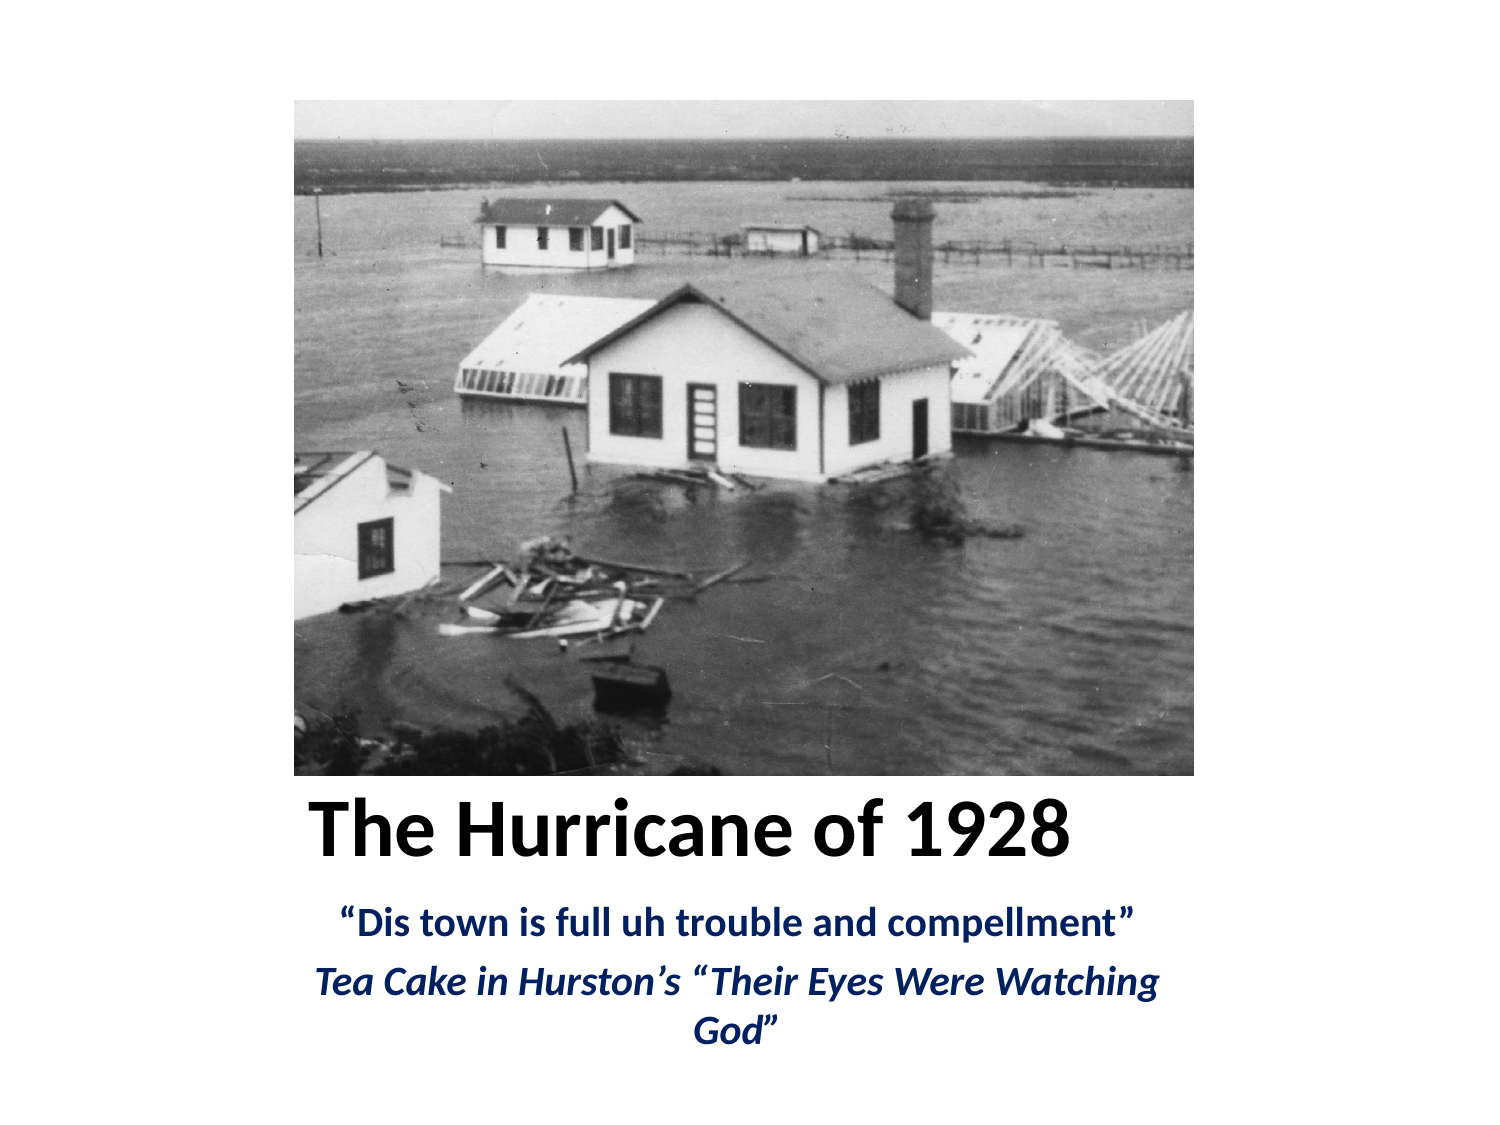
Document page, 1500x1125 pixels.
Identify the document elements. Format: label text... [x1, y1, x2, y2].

title The Hurricane of 1928 [294, 787, 1194, 881]
list “Dis town is full uh trouble and compellment” Tea Cake in Hurston’s “Their Eyes Were Watching God” [287, 887, 1188, 1020]
picture [293, 100, 1195, 776]
